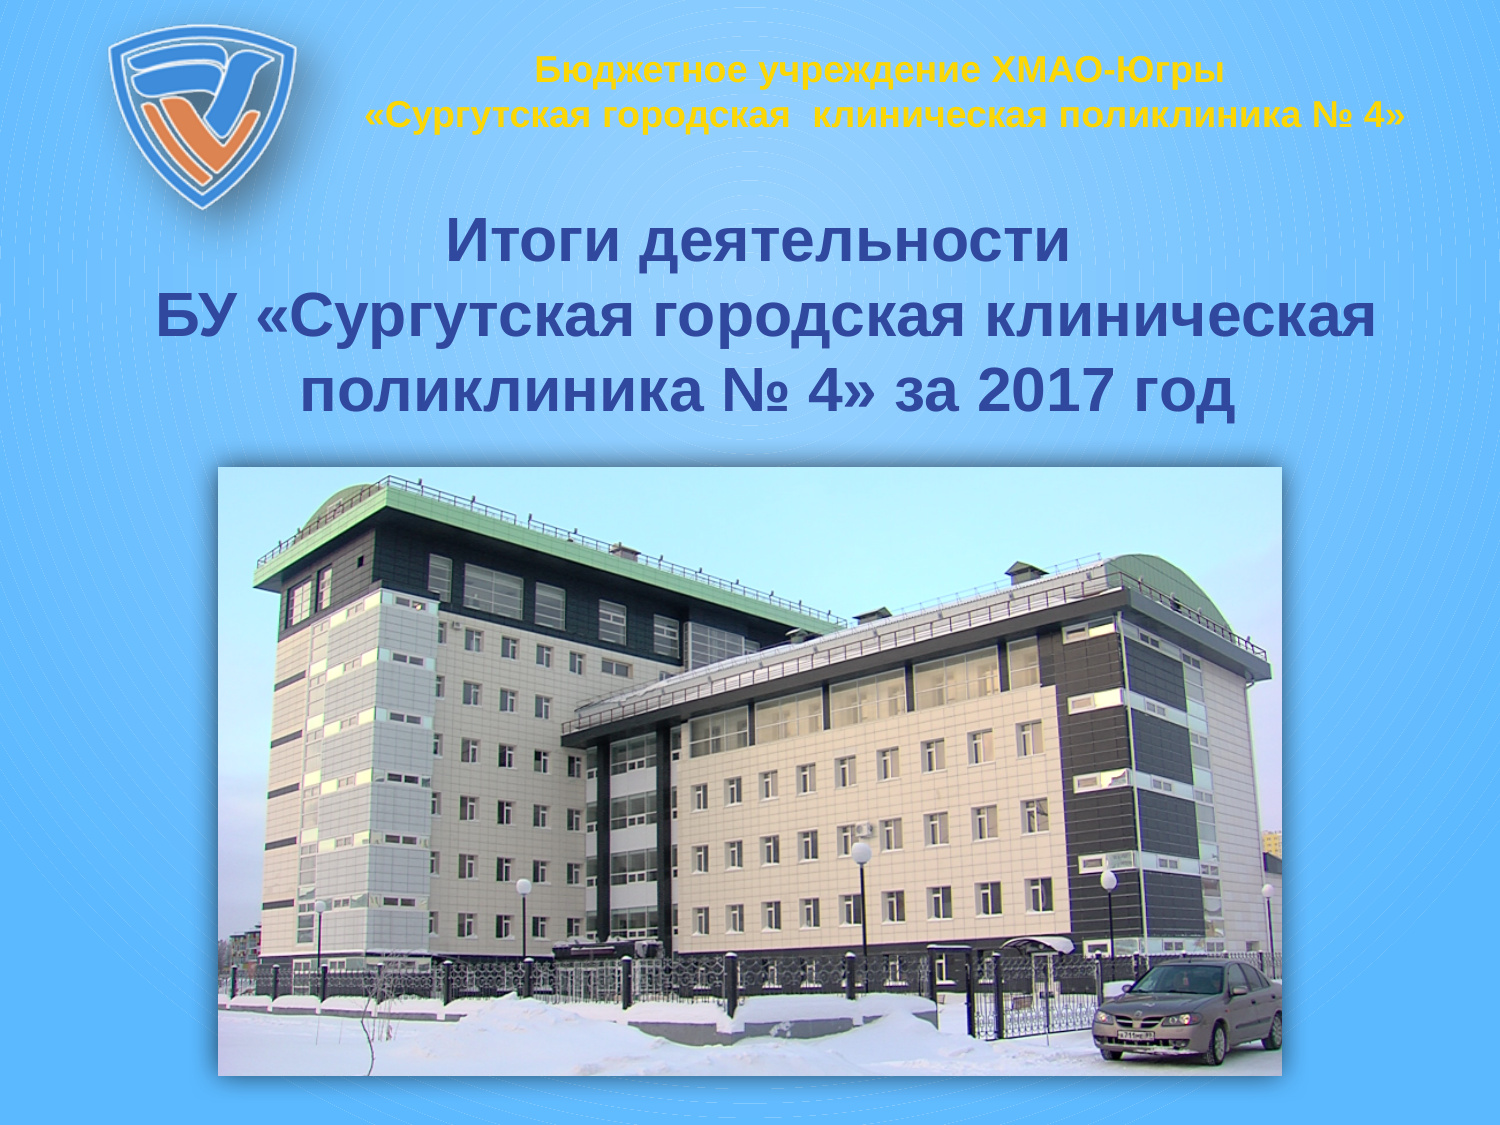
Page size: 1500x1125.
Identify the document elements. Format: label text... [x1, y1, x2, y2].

text_box Бюджетное учреждение ХМАО-Югры «Сургутская городская клиническая поликлиника № 4» [321, 37, 1483, 143]
text_box Итоги деятельности БУ «Сургутская городская клиническая поликлиника № 4» за 2017 год [76, 143, 1459, 480]
picture [218, 467, 1282, 1076]
picture [76, 0, 317, 232]
